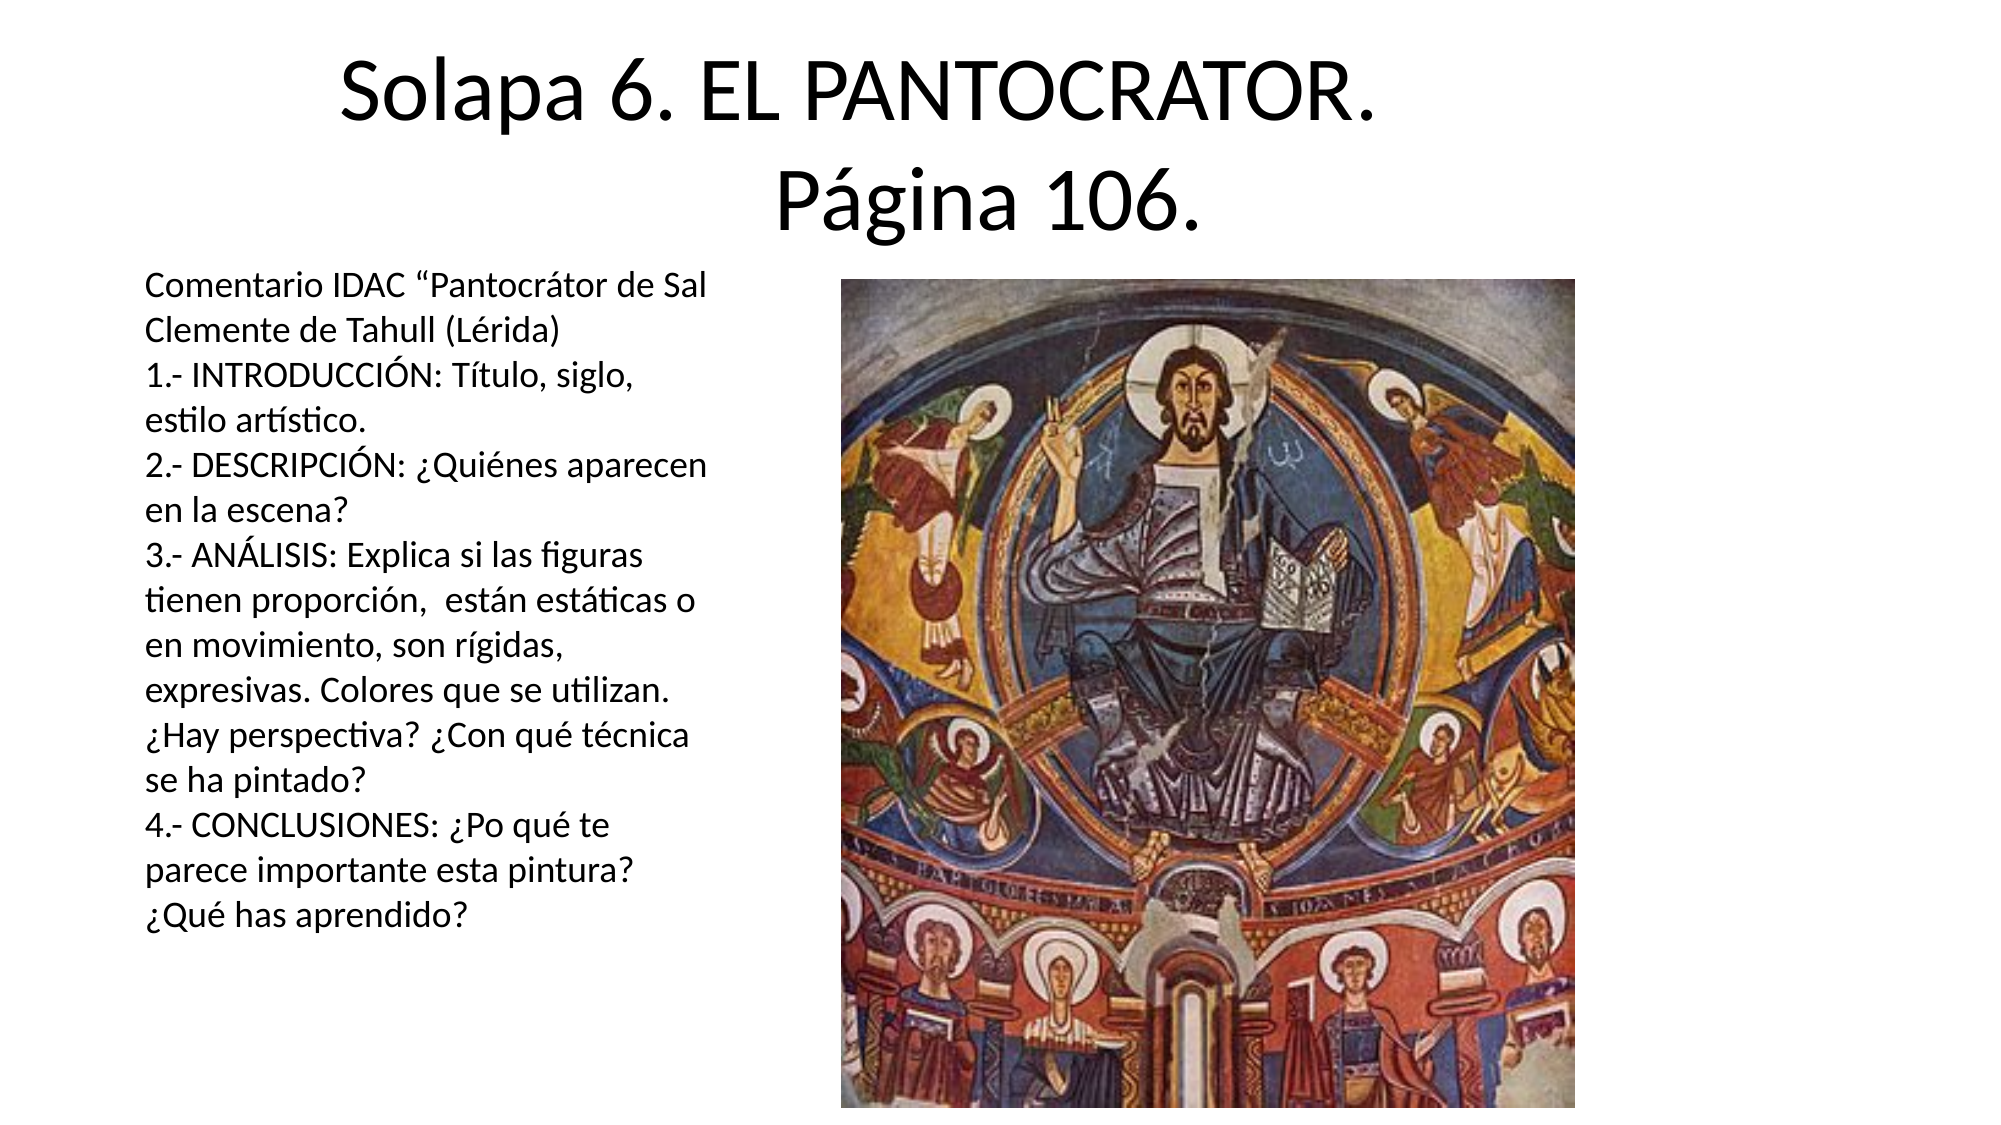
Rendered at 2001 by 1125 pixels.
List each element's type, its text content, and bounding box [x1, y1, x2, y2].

picture [841, 279, 1575, 1108]
text_box Comentario IDAC “Pantocrátor de Sal Clemente de Tahull (Lérida) 1.- INTRODUCCIÓN: Título, siglo, estilo artístico. 2.- DESCRIPCIÓN: ¿Quiénes aparecen en la escena? 3.- ANÁLISIS: Explica si las figuras tienen proporción, están estáticas o en movimiento, son rígidas, expresivas. Colores que se utilizan. ¿Hay perspectiva? ¿Con qué técnica se ha pintado? 4.- CONCLUSIONES: ¿Po qué te parece importante esta pintura? ¿Qué has aprendido? [130, 252, 725, 947]
text_box Solapa 6. EL PANTOCRATOR. Página 106. [324, 45, 1675, 233]
